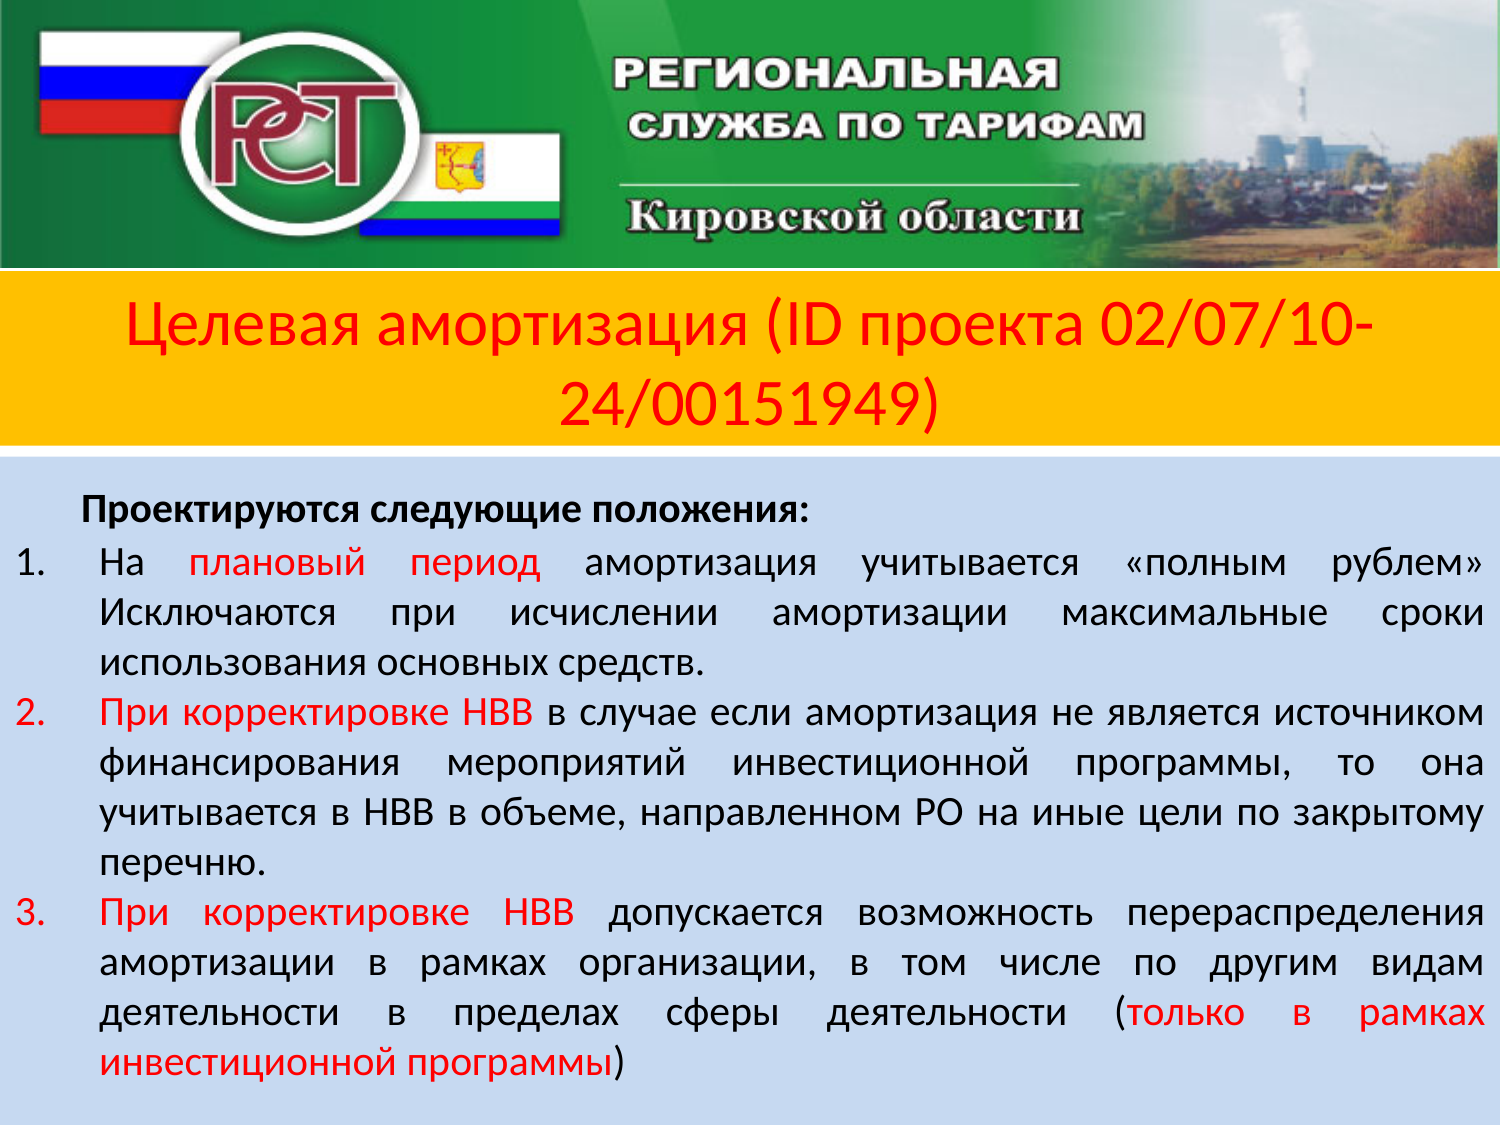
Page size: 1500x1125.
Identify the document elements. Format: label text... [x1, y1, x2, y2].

text_box Целевая амортизация (ID проекта 02/07/10-24/00151949) [0, 275, 1500, 446]
picture [0, 0, 1500, 268]
text_box Проектируются следующие положения: На плановый период амортизация учитывается «полным рублем» Исключаются при исчислении амортизации максимальные сроки использования основных средств. При корректировке НВВ в случае если амортизация не является источником финансирования мероприятий инвестиционной программы, то она учитывается в НВВ в объеме, направленном РО на иные цели по закрытому перечню. При корректировке НВВ допускается возможность перераспределения амортизации в рамках организации, в том числе по другим видам деятельности в пределах сферы деятельности (только в рамках инвестиционной программы) [0, 456, 1500, 1125]
